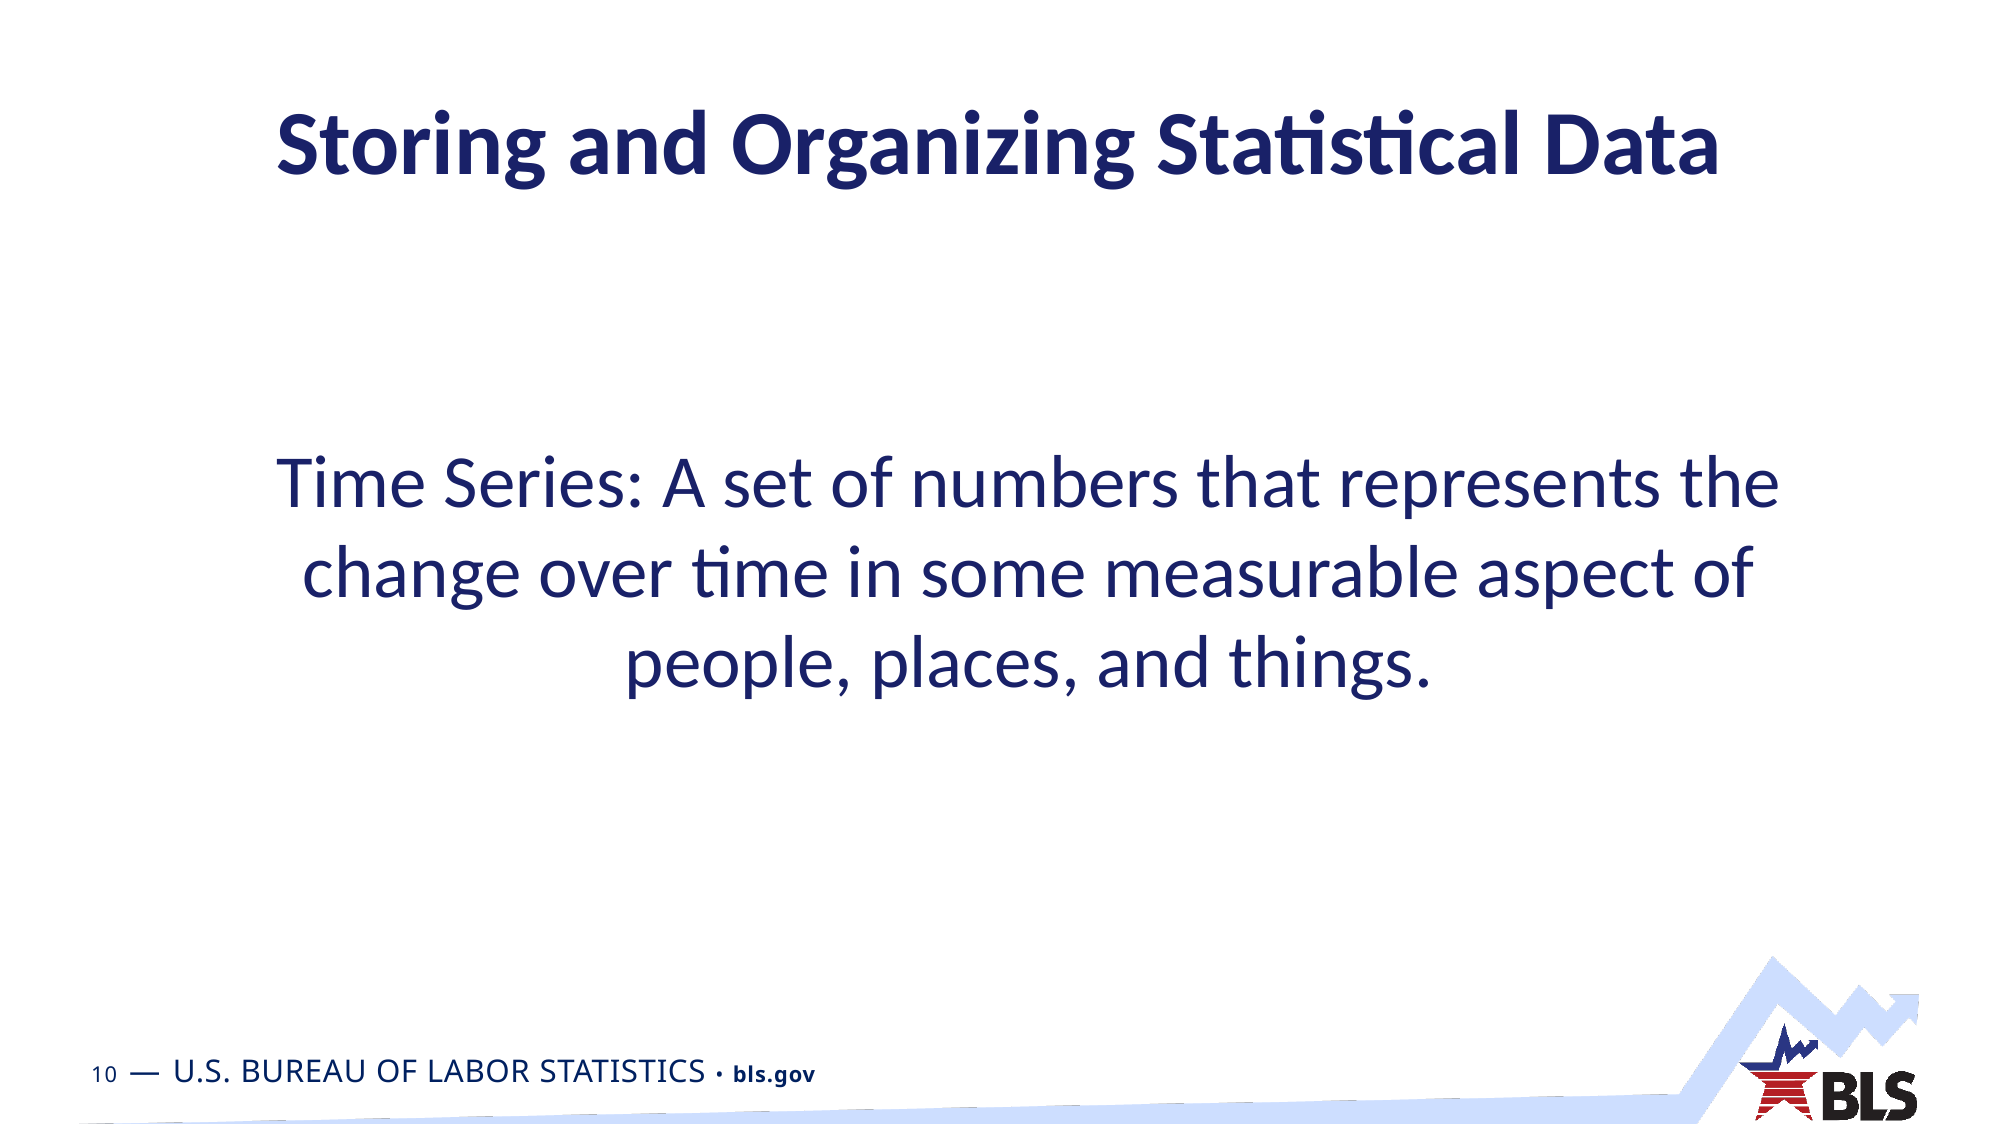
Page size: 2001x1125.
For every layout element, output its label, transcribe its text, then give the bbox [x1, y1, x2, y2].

list Time Series: A set of numbers that represents the change over time in some measurable aspect of people, places, and things. [168, 286, 1890, 943]
picture [79, 956, 1919, 1124]
title Storing and Organizing Statistical Data [80, 74, 1919, 208]
